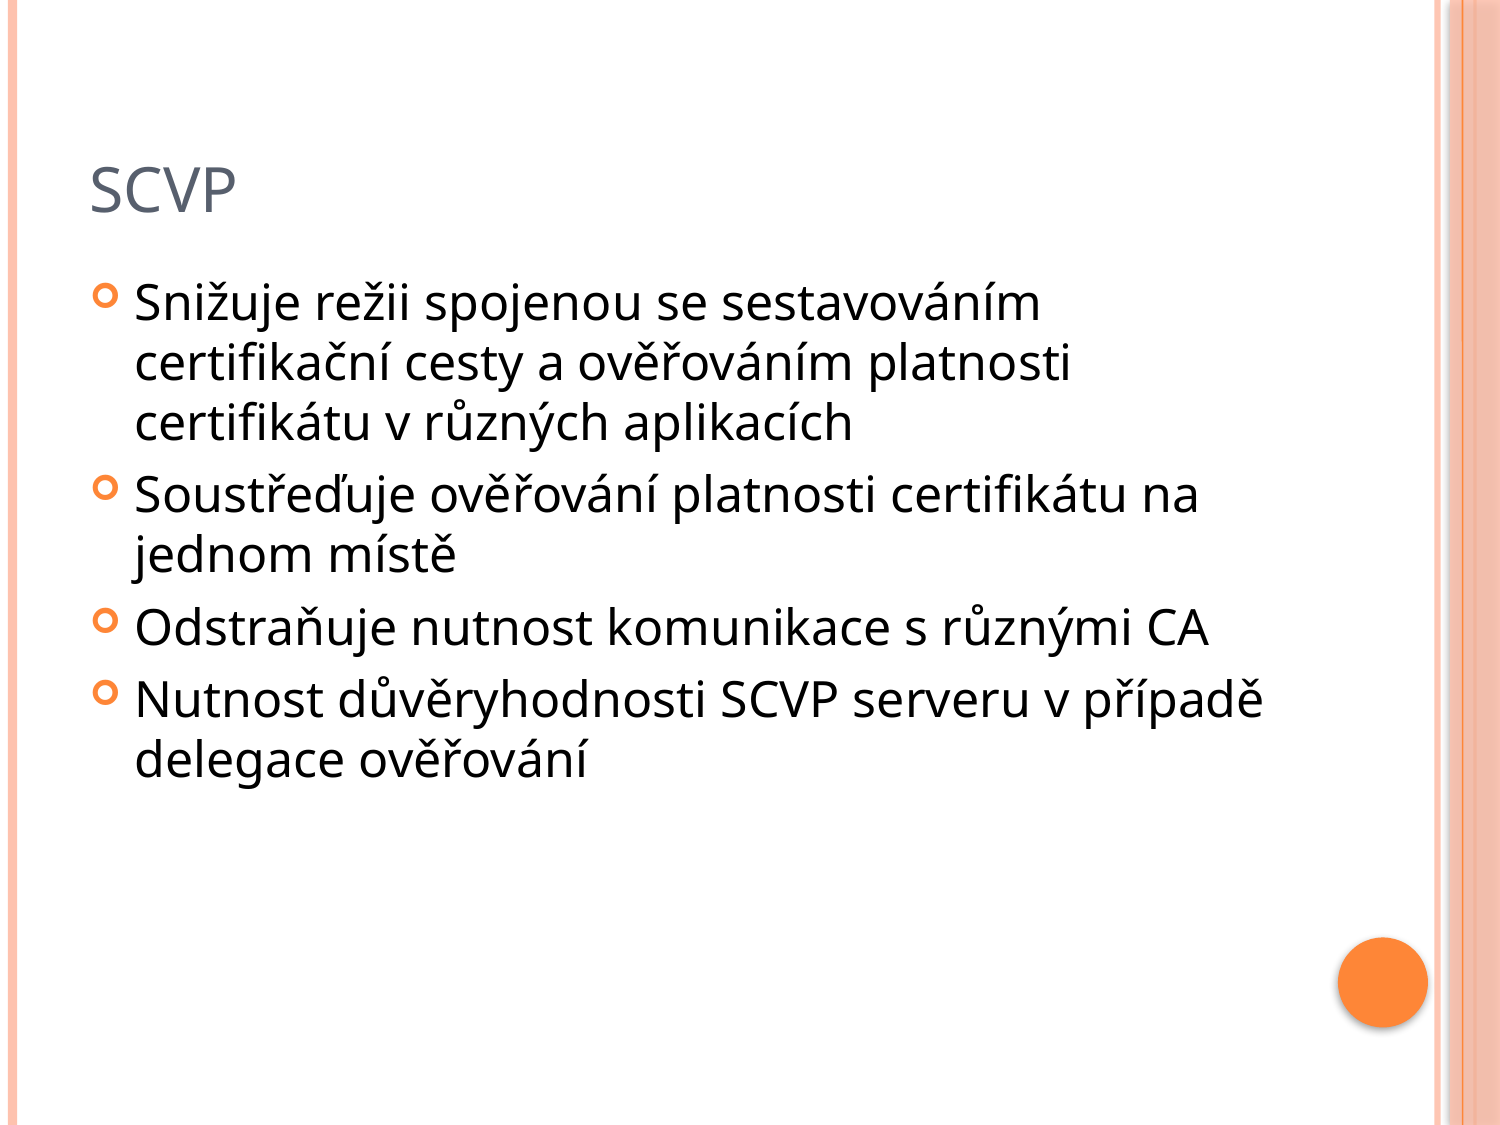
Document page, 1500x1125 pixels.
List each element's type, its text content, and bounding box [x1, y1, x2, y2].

list Snižuje režii spojenou se sestavováním certifikační cesty a ověřováním platnosti certifikátu v různých aplikacích Soustřeďuje ověřování platnosti certifikátu na jednom místě Odstraňuje nutnost komunikace s různými CA Nutnost důvěryhodnosti SCVP serveru v případě delegace ověřování [75, 262, 1300, 1062]
title SCVP [75, 45, 1300, 233]
